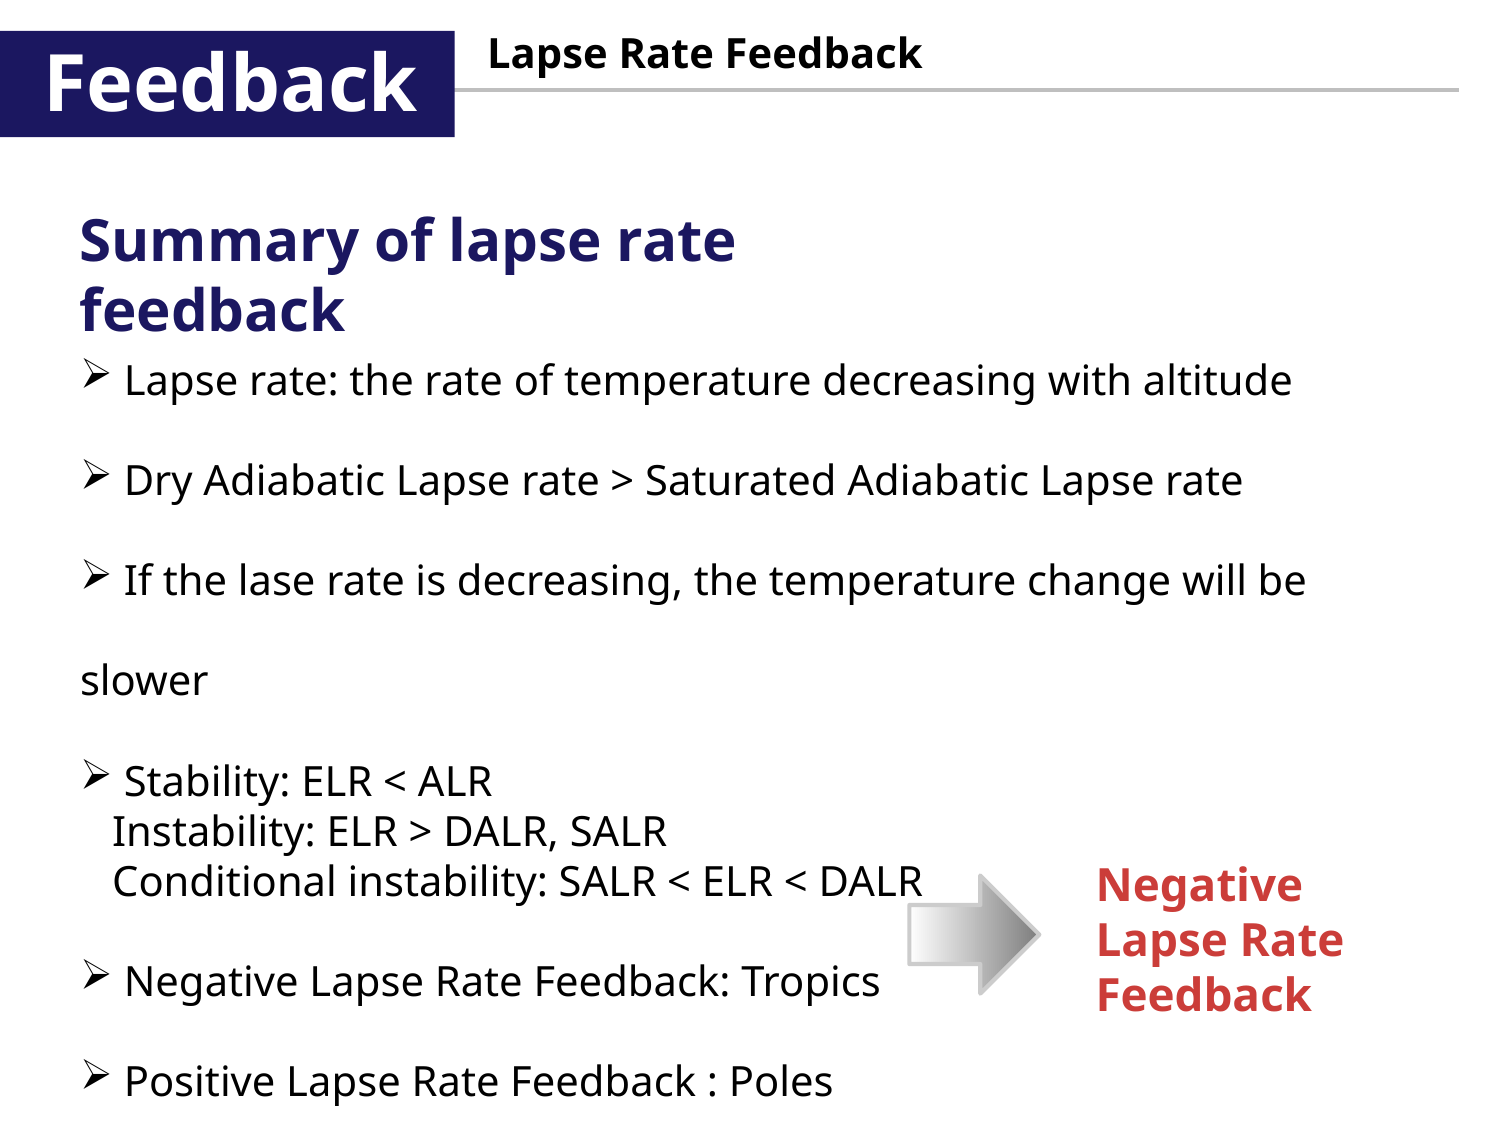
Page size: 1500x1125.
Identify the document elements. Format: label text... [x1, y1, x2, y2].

text_box [907, 873, 1042, 996]
text_box Summary of lapse rate feedback [64, 196, 1024, 351]
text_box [0, 24, 455, 138]
text_box Lapse Rate Feedback [472, 19, 1394, 84]
text_box Lapse rate: the rate of temperature decreasing with altitude Dry Adiabatic Lapse rate > Saturated Adiabatic Lapse rate If the lase rate is decreasing, the temperature change will be slower Stability: ELR < ALR Instability: ELR > DALR, SALR Conditional instability: SALR < ELR < DALR Negative Lapse Rate Feedback: Tropics Positive Lapse Rate Feedback : Poles [65, 296, 1441, 969]
text_box Negative Lapse Rate Feedback [1080, 848, 1412, 1029]
